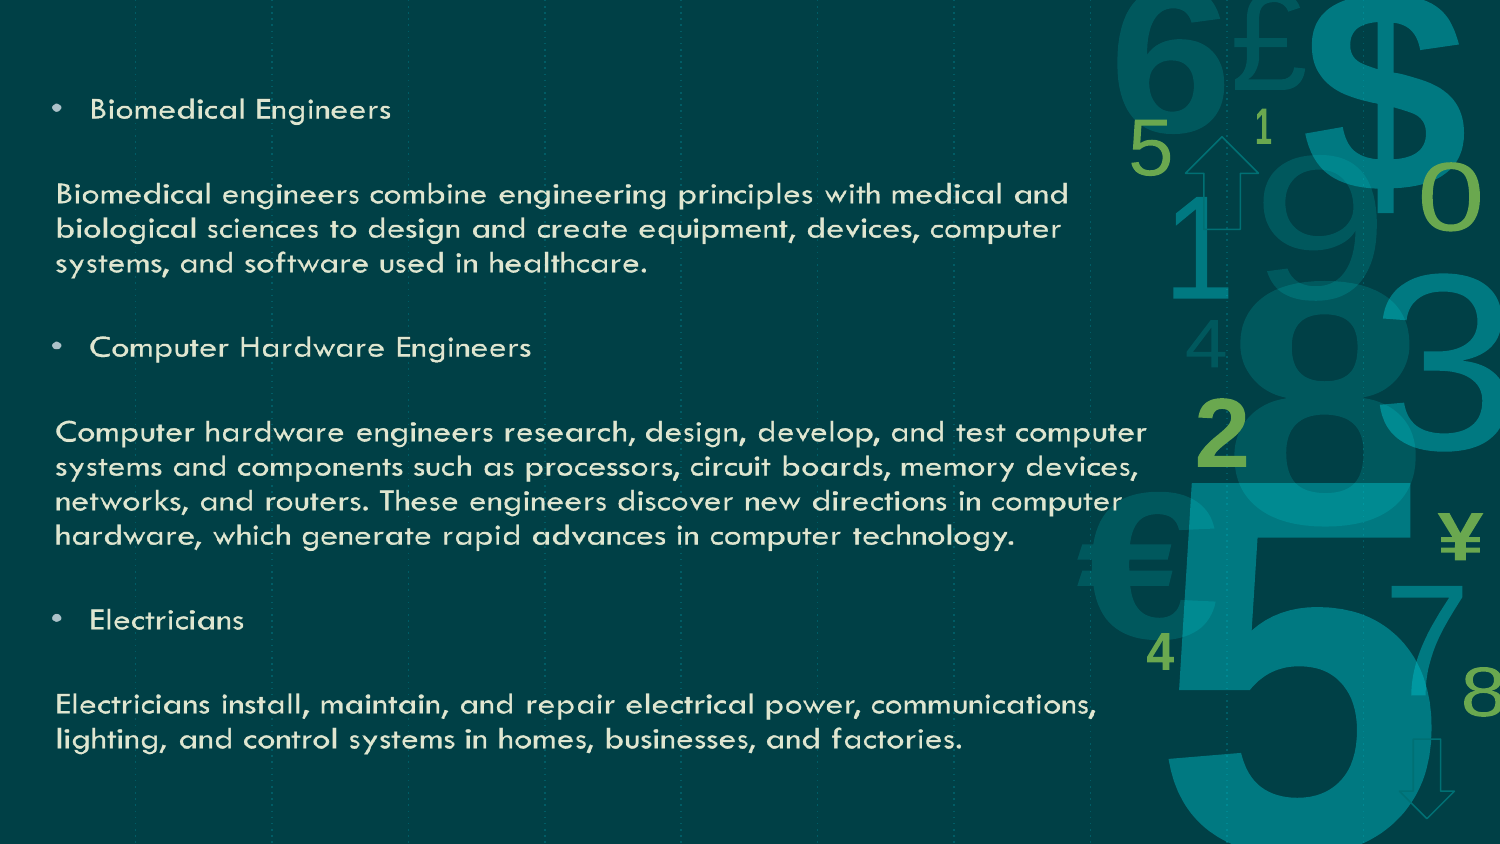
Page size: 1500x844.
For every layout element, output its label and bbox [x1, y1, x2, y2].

picture [29, 79, 1188, 812]
